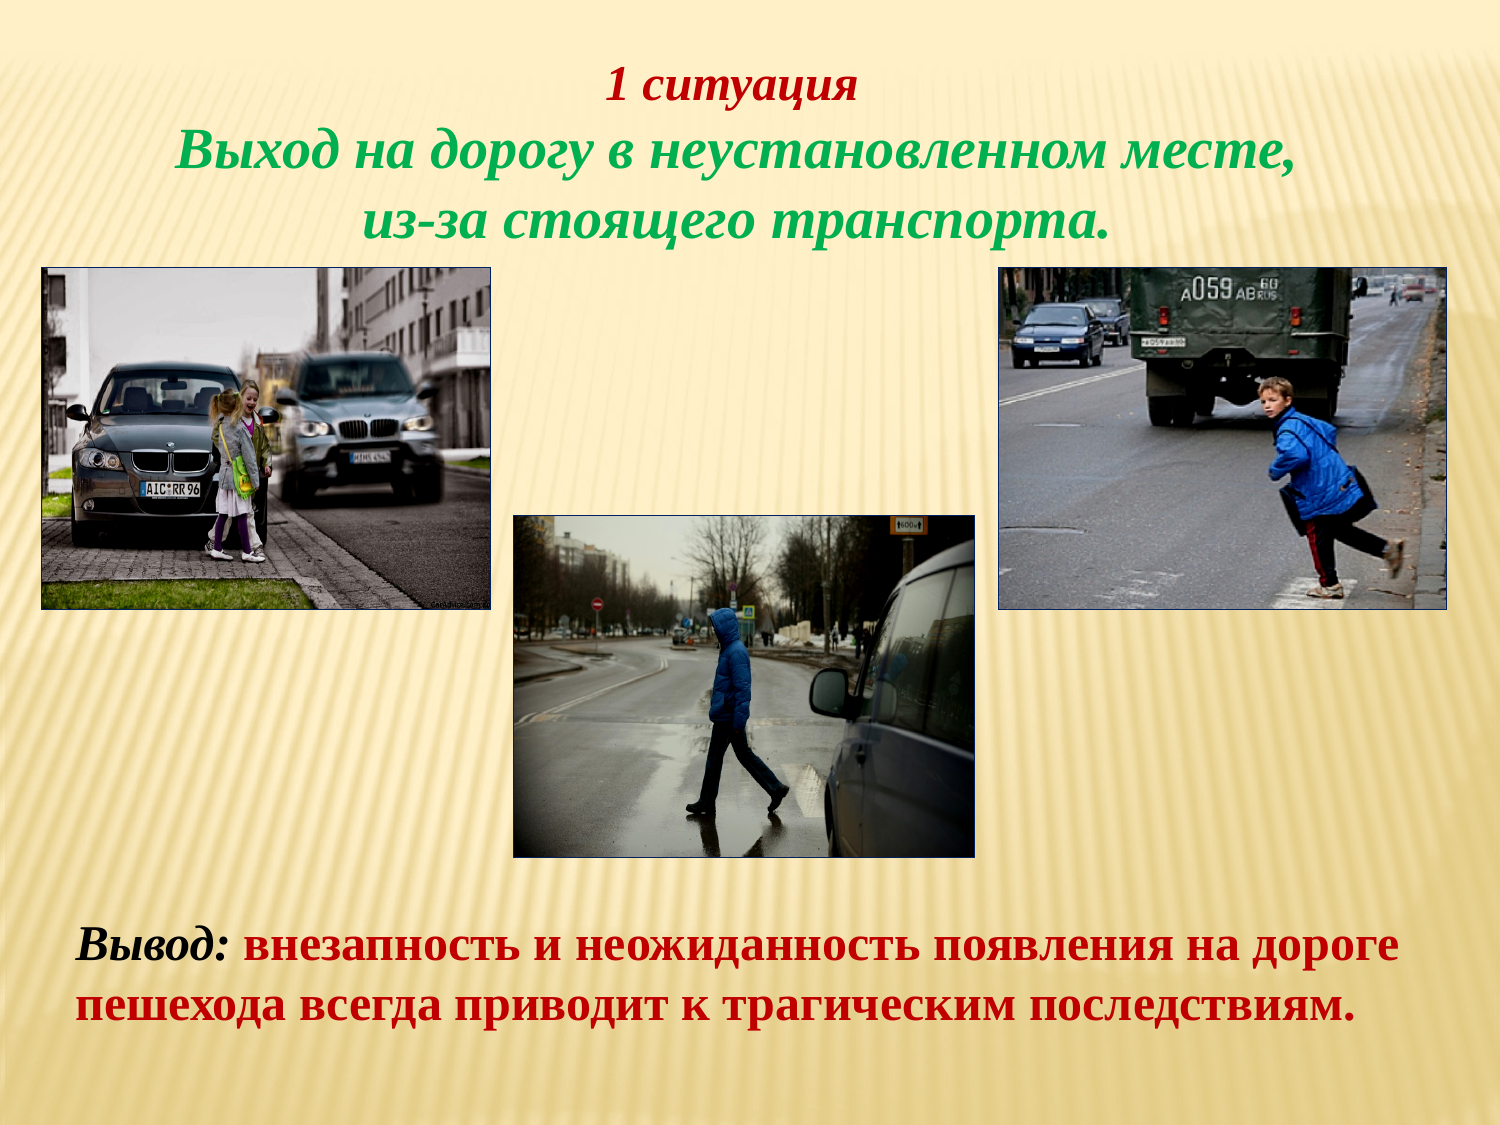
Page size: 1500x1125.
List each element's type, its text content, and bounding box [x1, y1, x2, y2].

text_box 1 ситуация Выход на дорогу в неустановленном месте, из-за стоящего транспорта. Вывод: внезапность и неожиданность появления на дороге пешехода всегда приводит к трагическим последствиям. [60, 42, 1429, 1038]
picture [40, 266, 491, 611]
picture [997, 266, 1448, 611]
picture [513, 514, 975, 859]
